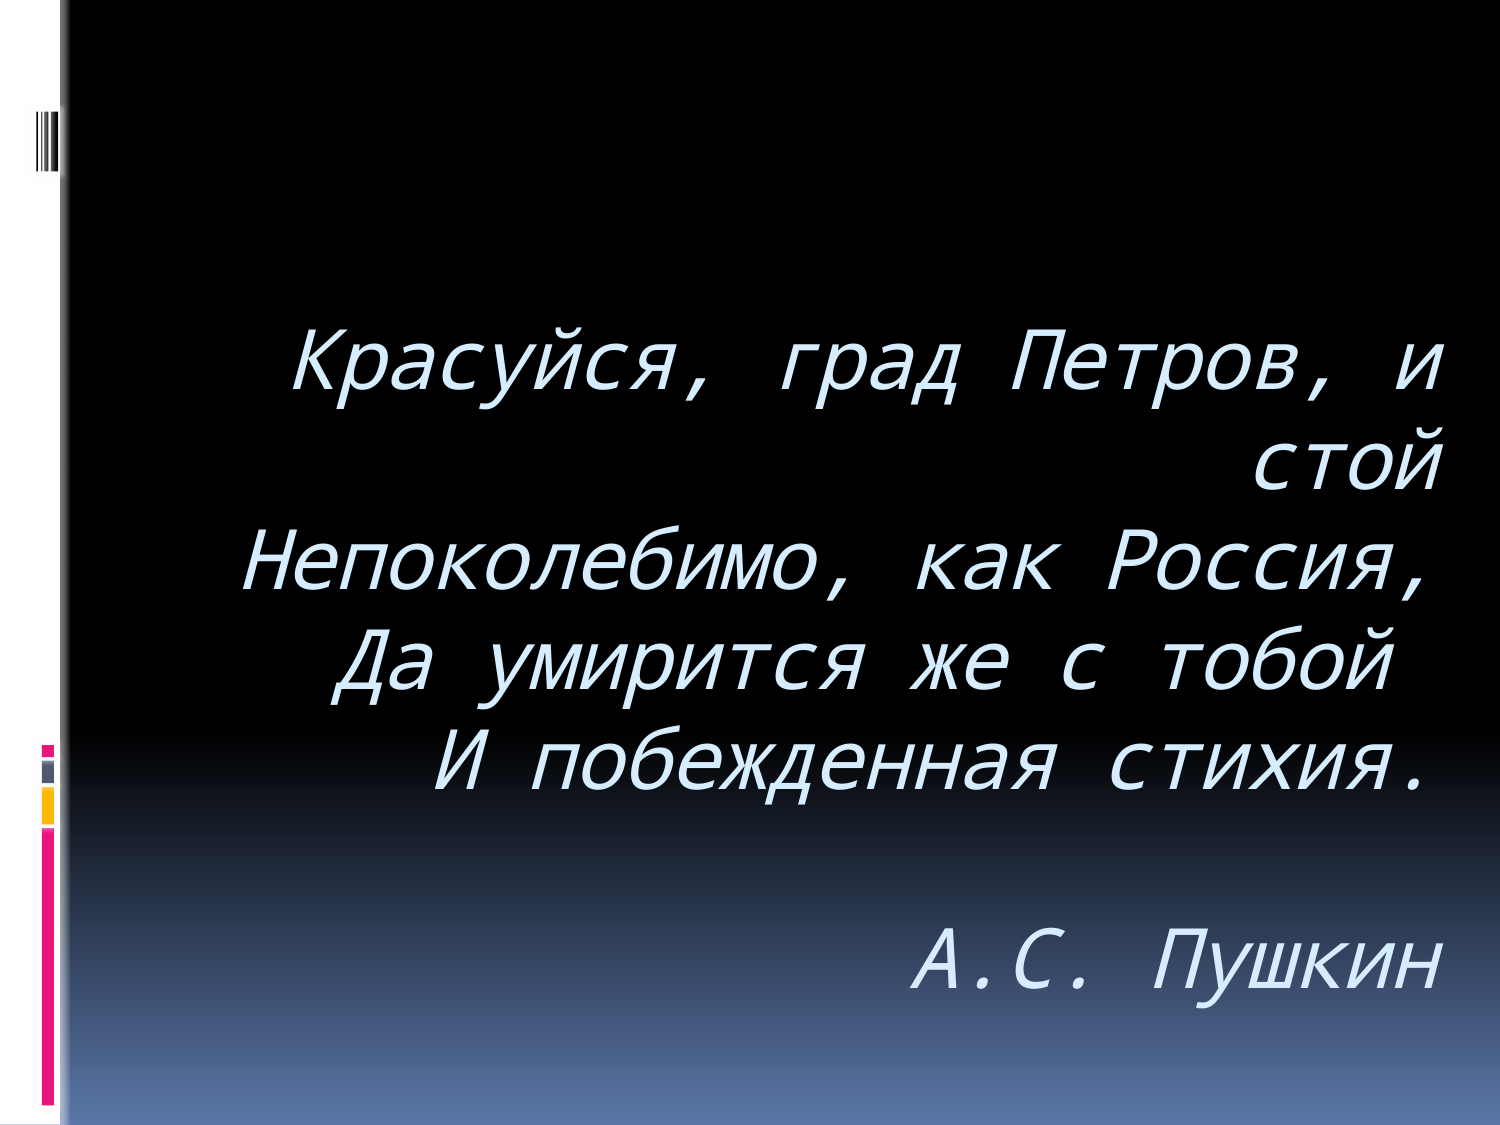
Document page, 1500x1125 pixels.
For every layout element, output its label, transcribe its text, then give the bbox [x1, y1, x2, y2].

title Красуйся, град Петров, и стой Непоколебимо, как Россия, Да умирится же с тобой И побежденная стихия. А.С. Пушкин [93, 58, 1454, 1032]
